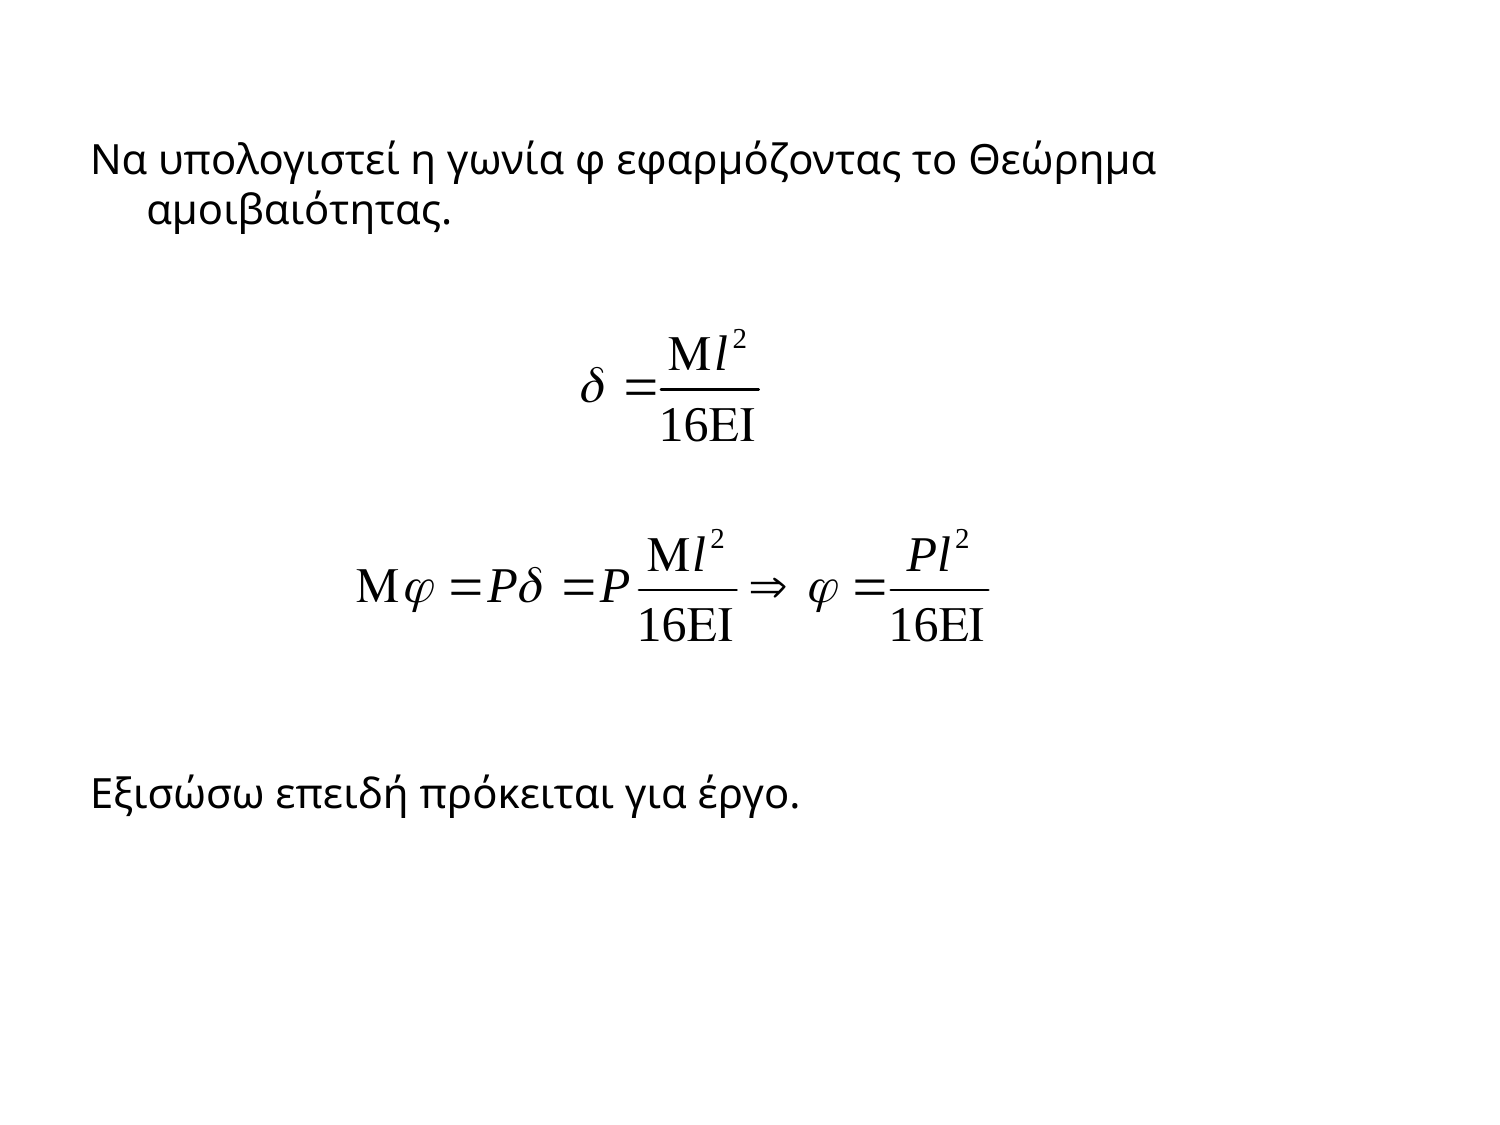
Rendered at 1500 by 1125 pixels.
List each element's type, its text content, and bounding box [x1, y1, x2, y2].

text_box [348, 514, 1000, 653]
list Να υπολογιστεί η γωνία φ εφαρμόζοντας το Θεώρημα αμοιβαιότητας. Εξισώσω επειδή πρόκειται για έργο. [75, 125, 1425, 1005]
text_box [572, 314, 770, 453]
